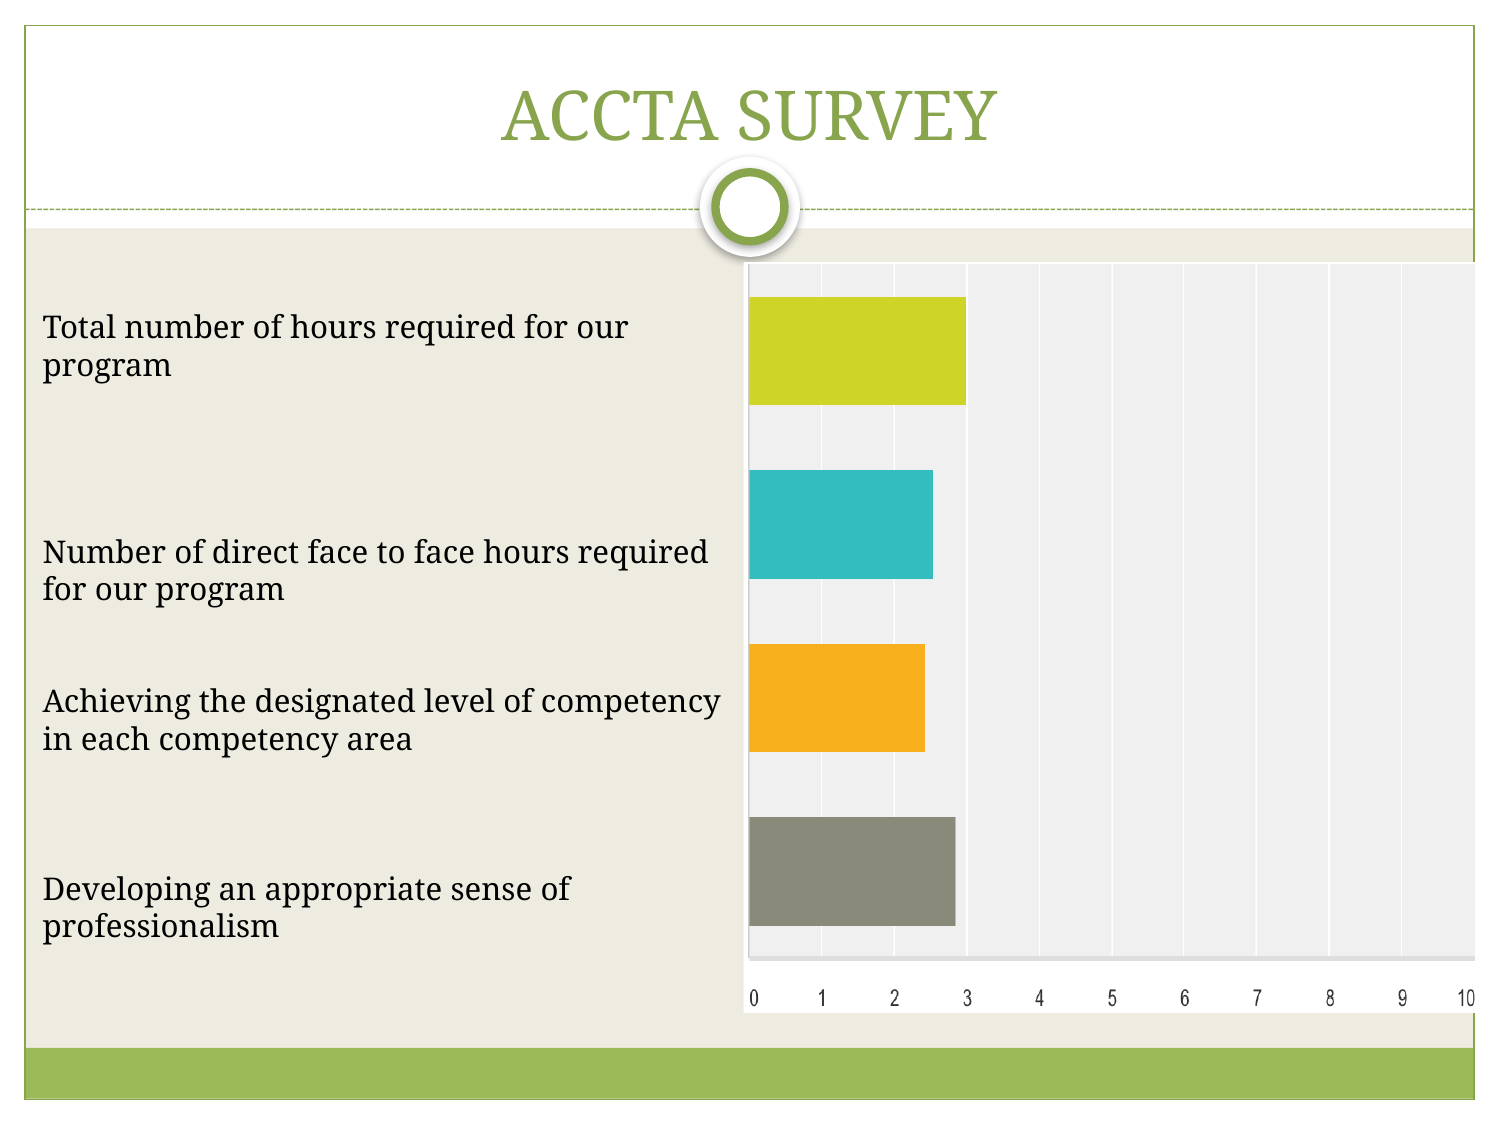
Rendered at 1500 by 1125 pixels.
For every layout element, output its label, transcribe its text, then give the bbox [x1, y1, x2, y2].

picture [743, 262, 1477, 1013]
title ACCTA SURVEY [49, 37, 1450, 162]
text_box Total number of hours required for our program Number of direct face to face hours required for our program Achieving the designated level of competency in each competency area Developing an appropriate sense of professionalism [27, 262, 740, 952]
